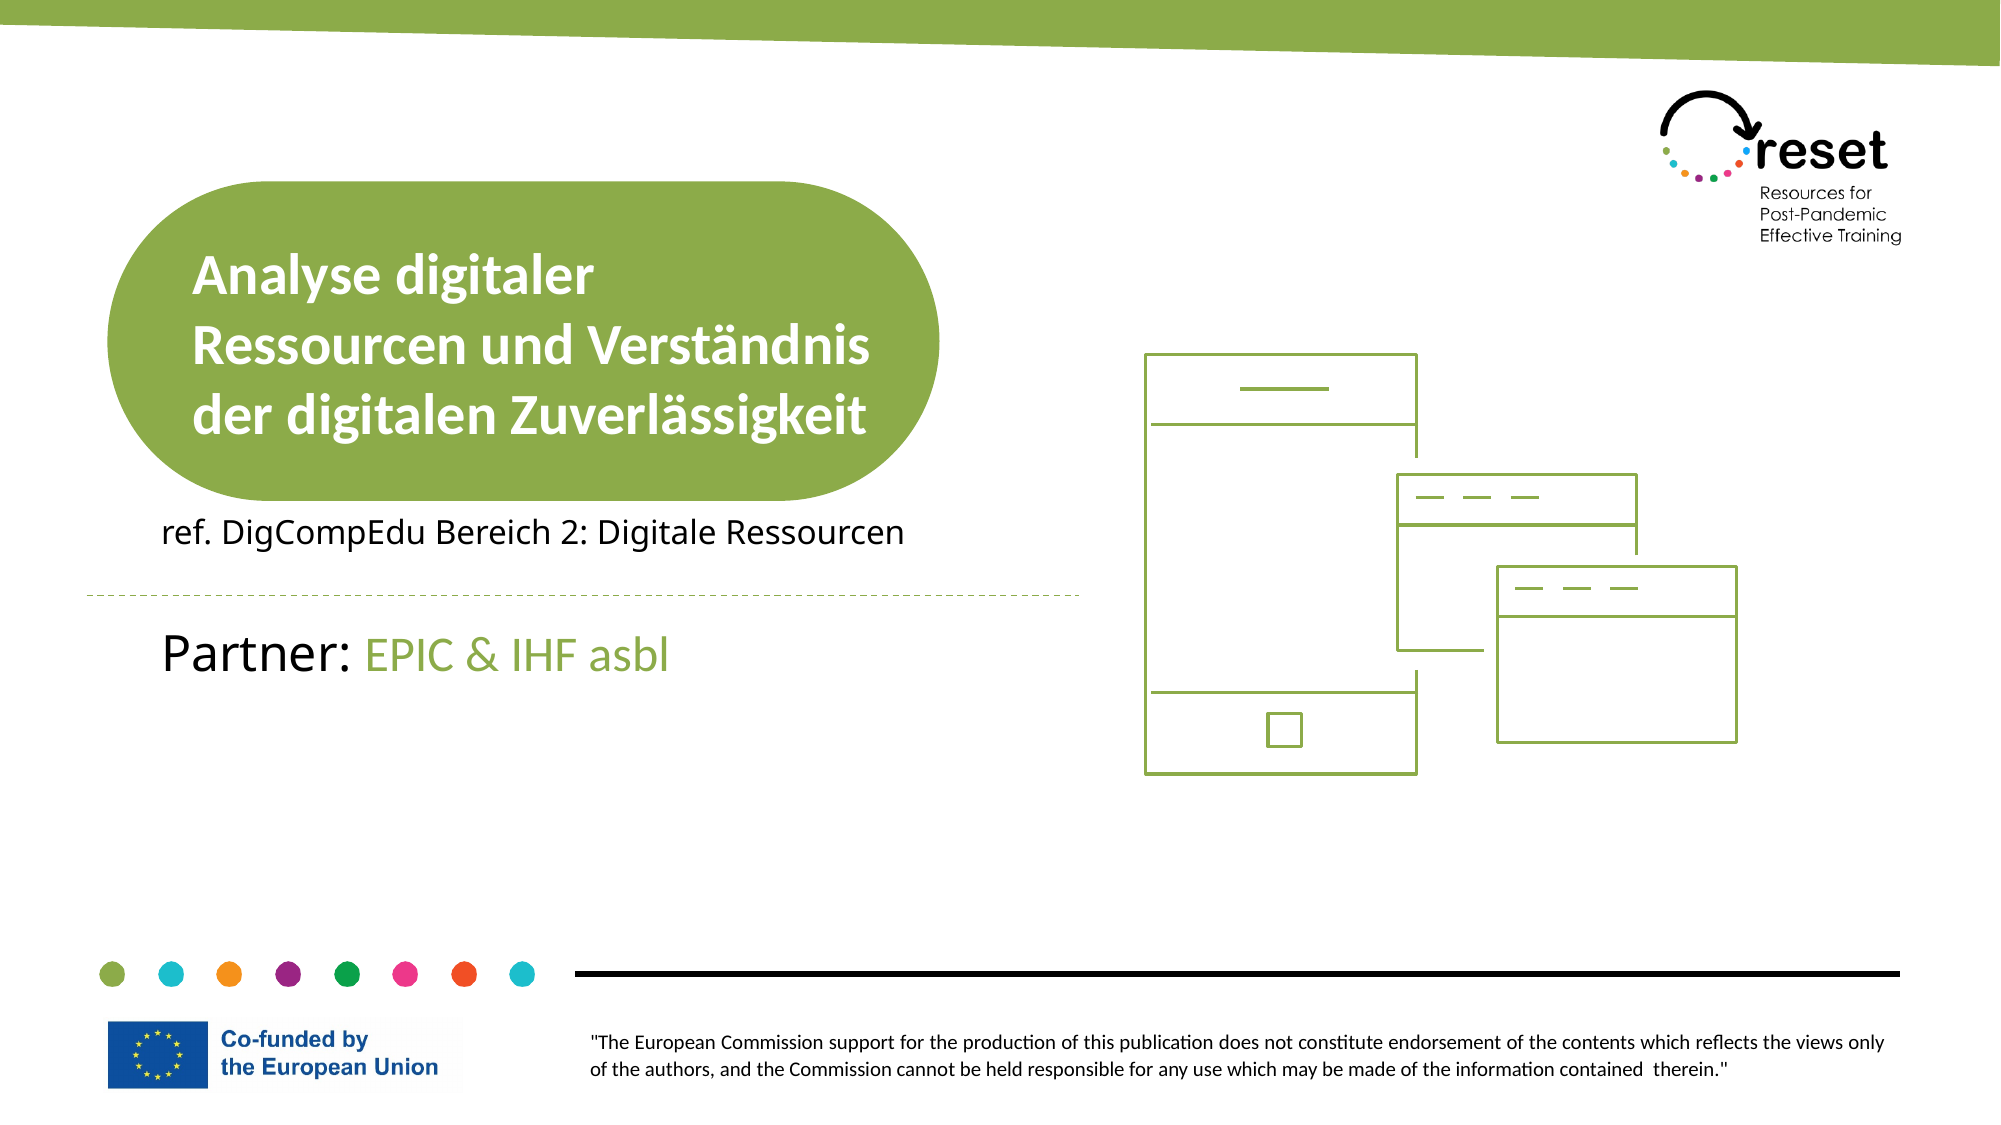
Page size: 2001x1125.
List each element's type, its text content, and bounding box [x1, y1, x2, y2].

picture [158, 961, 184, 987]
picture [1650, 77, 1917, 255]
picture [392, 961, 418, 987]
picture [451, 961, 477, 987]
picture [103, 1017, 463, 1093]
picture [509, 961, 535, 987]
text_box Partner: EPIC & IHF asbl [110, 613, 699, 689]
picture [99, 961, 125, 987]
picture [334, 961, 360, 987]
text_box Analyse digitaler Ressourcen und Verständnis der digitalen Zuverlässigkeit [106, 180, 941, 502]
text_box [1145, 354, 1737, 774]
picture [216, 961, 242, 987]
picture [275, 961, 301, 987]
text_box ref. DigCompEdu Bereich 2: Digitale Ressourcen [110, 503, 1145, 559]
